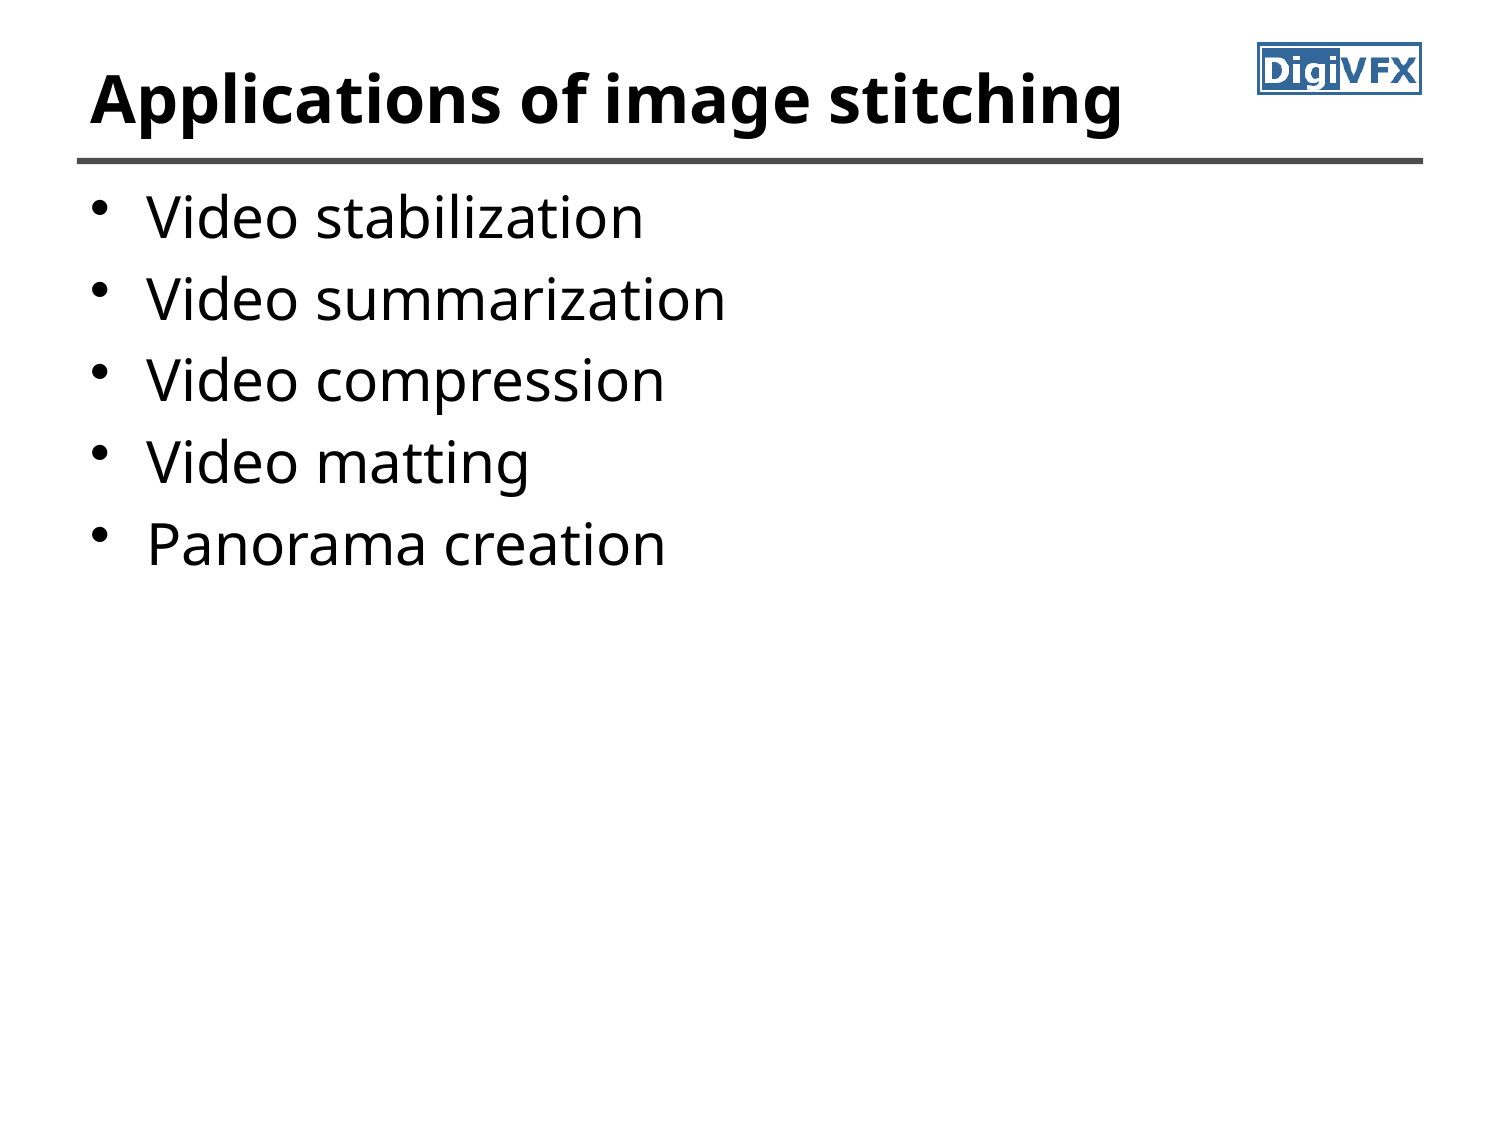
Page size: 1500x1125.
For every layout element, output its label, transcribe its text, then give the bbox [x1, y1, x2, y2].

list Video stabilization Video summarization Video compression Video matting Panorama creation [75, 172, 1425, 1071]
title Applications of image stitching [75, 45, 1425, 149]
